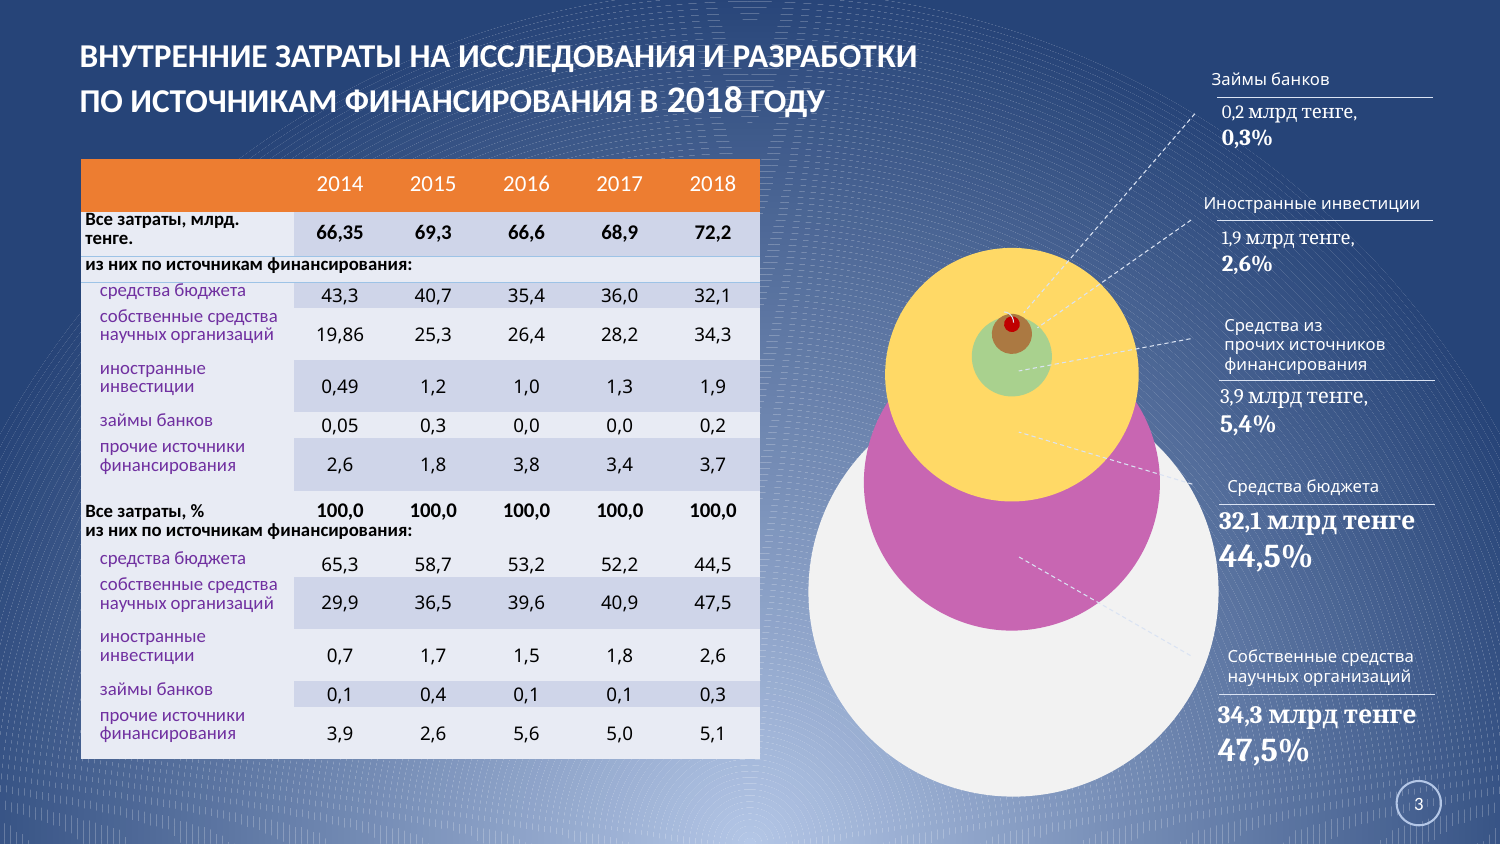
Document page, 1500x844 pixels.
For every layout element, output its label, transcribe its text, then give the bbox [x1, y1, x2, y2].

table_header 2018 [666, 159, 760, 212]
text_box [1018, 338, 1191, 371]
table_cell 3,8 [480, 438, 573, 491]
table_cell 100,0 [666, 491, 760, 522]
text_box 3,9 млрд тенге, 5,4% [1218, 375, 1383, 445]
table_cell 29,9 [294, 577, 387, 629]
table_cell 1,0 [480, 360, 573, 412]
table_cell иностранные инвестиции [81, 629, 294, 681]
table_cell собственные средства научных организаций [81, 308, 294, 360]
table_cell 5,0 [573, 707, 666, 759]
table_cell 100,0 [387, 491, 480, 522]
table_cell 66,6 [480, 212, 573, 256]
table_cell 0,0 [573, 412, 666, 438]
text_box Средства из прочих источников финансирования [1218, 306, 1406, 380]
table_cell 3,4 [573, 438, 666, 491]
table_cell 69,3 [387, 212, 480, 256]
table_cell Все затраты, млрд. тенге. [81, 212, 294, 256]
table_cell 19,86 [294, 308, 387, 360]
text_box 32,1 млрд тенге 44,5% [1218, 496, 1436, 582]
table_cell собственные средства научных организаций [81, 577, 294, 629]
table_cell 0,1 [294, 681, 387, 707]
table_cell 0,1 [573, 681, 666, 707]
table_cell 2,6 [387, 707, 480, 759]
table_cell 0,05 [294, 412, 387, 438]
table_cell 0,2 [666, 412, 760, 438]
table_cell займы банков [81, 412, 294, 438]
table_cell 100,0 [294, 491, 387, 522]
text_box Собственные средства научных организаций [1218, 638, 1434, 694]
table_cell 65,3 [294, 551, 387, 577]
text_box 0,2 млрд тенге, 0,3% [1207, 92, 1431, 158]
table_cell 1,5 [480, 629, 573, 681]
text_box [1396, 780, 1441, 826]
table_cell прочие источники финансирования [81, 707, 294, 759]
table_cell 1,3 [573, 360, 666, 412]
text_box ВНУТРЕННИЕ ЗАТРАТЫ НА ИССЛЕДОВАНИЯ И РАЗРАБОТКИ ПО ИСТОЧНИКАМ ФИНАНСИРОВАНИЯ В 2018 ГОДУ [64, 27, 1186, 127]
table_cell 5,6 [480, 707, 573, 759]
text_box Иностранные инвестиции [1195, 185, 1440, 220]
table_cell 100,0 [573, 491, 666, 522]
table_cell 36,0 [573, 283, 666, 308]
table_cell 2,6 [666, 629, 760, 681]
table_header 2014 [294, 159, 387, 212]
table_cell 44,5 [666, 551, 760, 577]
table_cell 2,6 [294, 438, 387, 491]
table_header 2017 [573, 159, 666, 212]
table_cell 52,2 [573, 551, 666, 577]
table_cell займы банков [81, 681, 294, 707]
table_cell 68,9 [573, 212, 666, 256]
text_box 34,3 млрд тенге 47,5% [1218, 690, 1432, 776]
table_cell 0,4 [387, 681, 480, 707]
table_cell 36,5 [387, 577, 480, 629]
table_cell 39,6 [480, 577, 573, 629]
table_cell 35,4 [480, 283, 573, 308]
table_cell 1,8 [573, 629, 666, 681]
table_cell 0,1 [480, 681, 573, 707]
table_cell 40,7 [387, 283, 480, 308]
table_cell 28,2 [573, 308, 666, 360]
table_cell 26,4 [480, 308, 573, 360]
table_cell 43,3 [294, 283, 387, 308]
table_cell 58,7 [387, 551, 480, 577]
table_cell 0,0 [480, 412, 573, 438]
table_cell 0,49 [294, 360, 387, 412]
table_header 2015 [387, 159, 480, 212]
table_cell Все затраты, % [81, 491, 294, 522]
table_cell 100,0 [480, 491, 573, 522]
table_cell средства бюджета [81, 551, 294, 577]
table_cell 1,7 [387, 629, 480, 681]
table_cell 34,3 [666, 308, 760, 360]
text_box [1037, 313, 1192, 328]
table_cell средства бюджета [81, 283, 294, 308]
table_cell 0,3 [387, 412, 480, 438]
text_box Займы банков [1196, 61, 1345, 97]
table_cell 5,1 [666, 707, 760, 759]
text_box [809, 248, 1218, 796]
table_cell 0,3 [666, 681, 760, 707]
table_cell иностранные инвестиции [81, 360, 294, 412]
text_box 1,9 млрд тенге, 2,6% [1207, 218, 1431, 284]
table_header 2016 [480, 159, 573, 212]
table_cell 3,7 [666, 438, 760, 491]
table_cell 0,7 [294, 629, 387, 681]
table_cell 66,35 [294, 212, 387, 256]
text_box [1018, 556, 1191, 656]
table_cell 25,3 [387, 308, 480, 360]
table_cell 1,2 [387, 360, 480, 412]
table_cell 47,5 [666, 577, 760, 629]
table_cell 1,9 [666, 360, 760, 412]
table_cell 72,2 [666, 212, 760, 256]
table_cell 32,1 [666, 283, 760, 308]
table_cell 3,9 [294, 707, 387, 759]
table_cell 53,2 [480, 551, 573, 577]
table_cell из них по источникам финансирования: [81, 257, 760, 282]
text_box Средства бюджета [1218, 468, 1400, 496]
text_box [1018, 432, 1193, 485]
table_cell из них по источникам финансирования: [81, 522, 760, 551]
table_header [81, 159, 294, 212]
table_cell 1,8 [387, 438, 480, 491]
table_cell 40,9 [573, 577, 666, 629]
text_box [1023, 113, 1195, 313]
table_cell прочие источники финансирования [81, 438, 294, 491]
